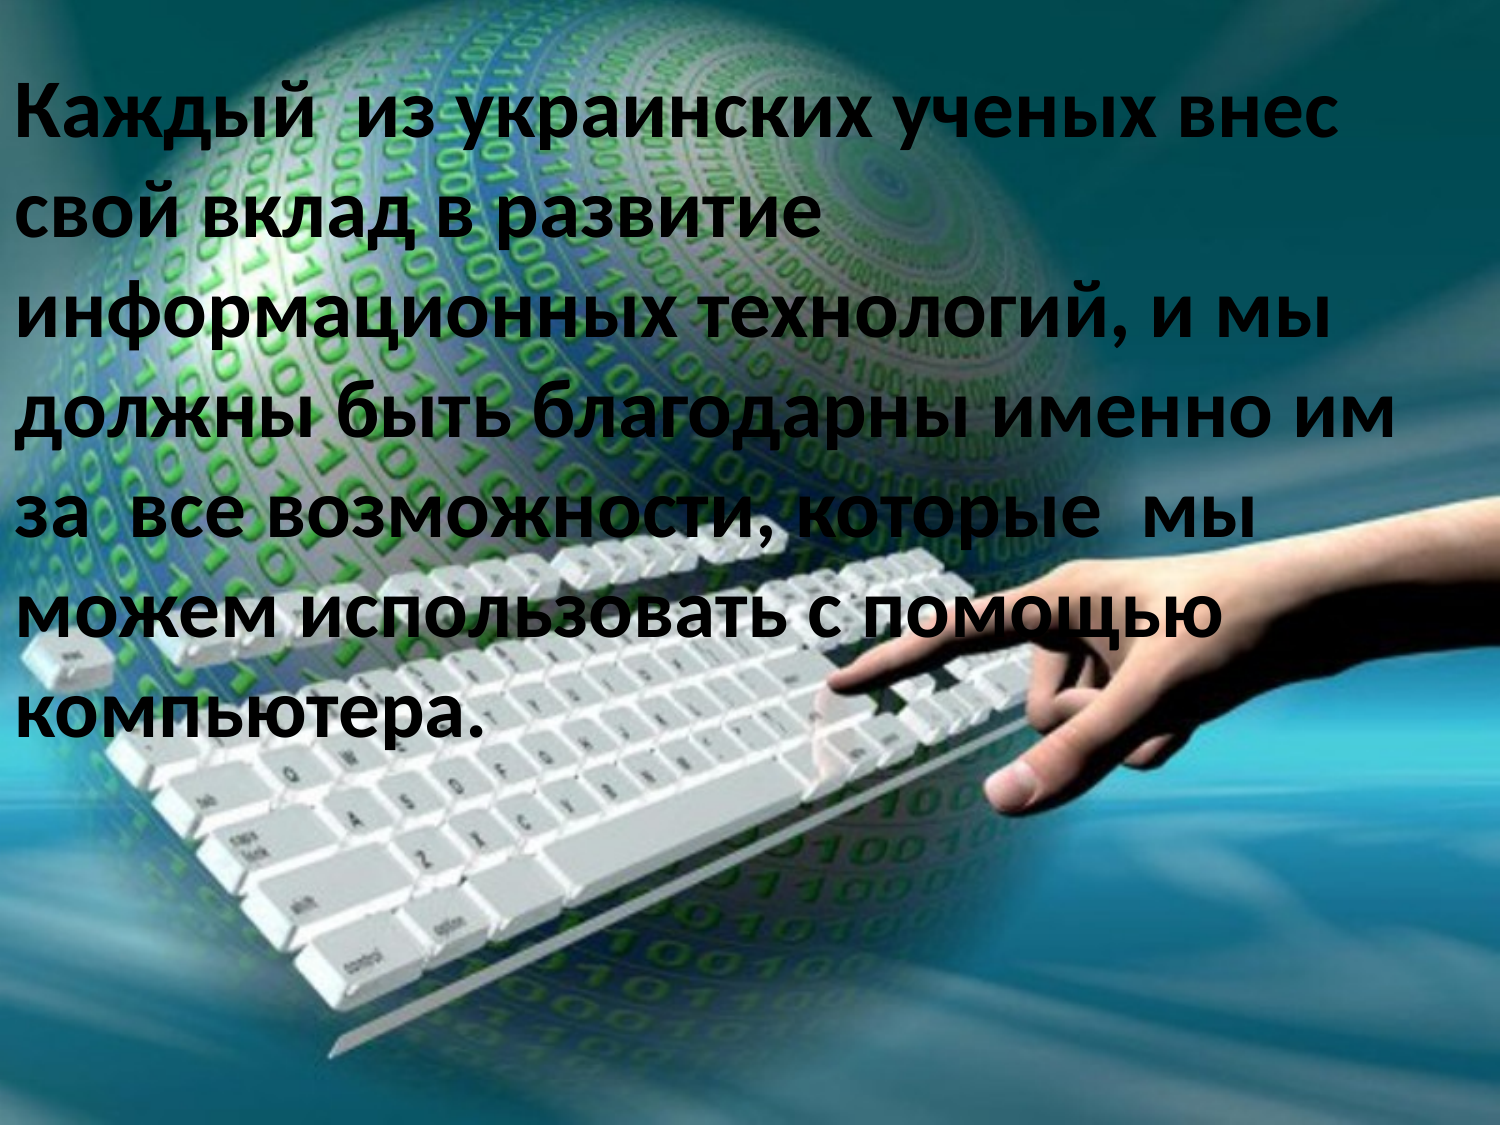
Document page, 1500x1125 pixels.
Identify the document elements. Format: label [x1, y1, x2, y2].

list [0, 0, 1500, 1125]
